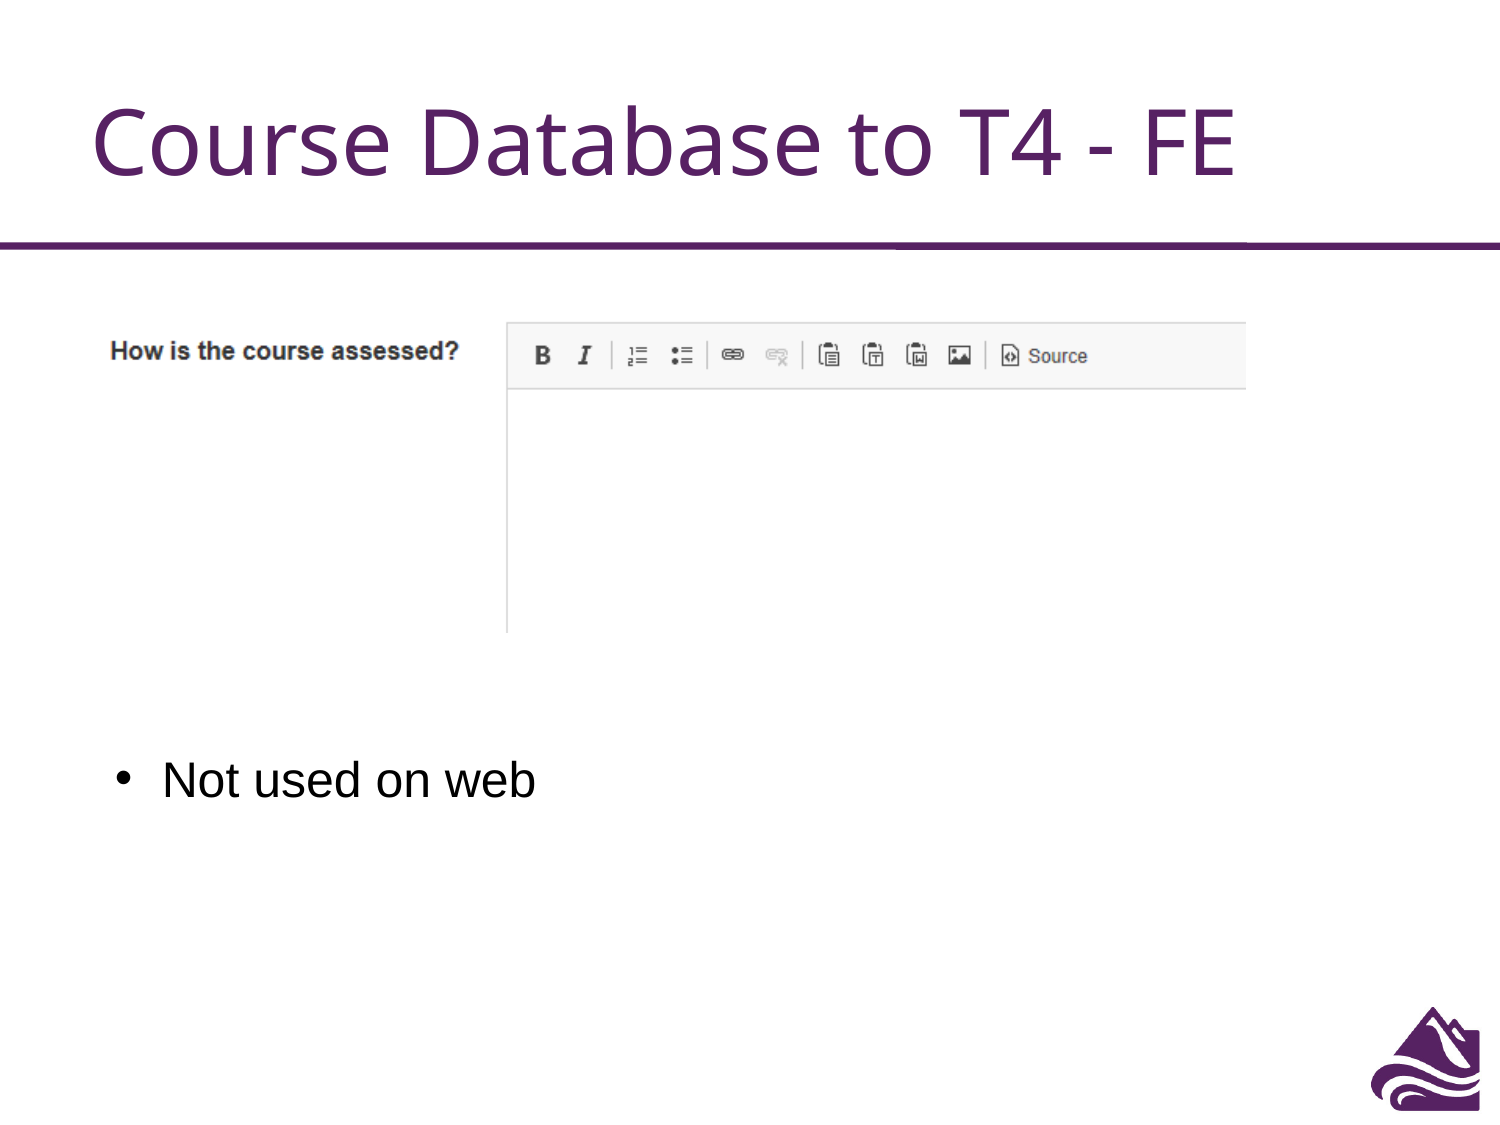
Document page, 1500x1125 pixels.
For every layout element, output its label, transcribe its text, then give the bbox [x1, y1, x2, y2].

picture [74, 302, 1246, 633]
title Course Database to T4 - FE [74, 44, 1426, 233]
picture [1371, 1007, 1486, 1114]
text_box Not used on web [100, 739, 1353, 815]
